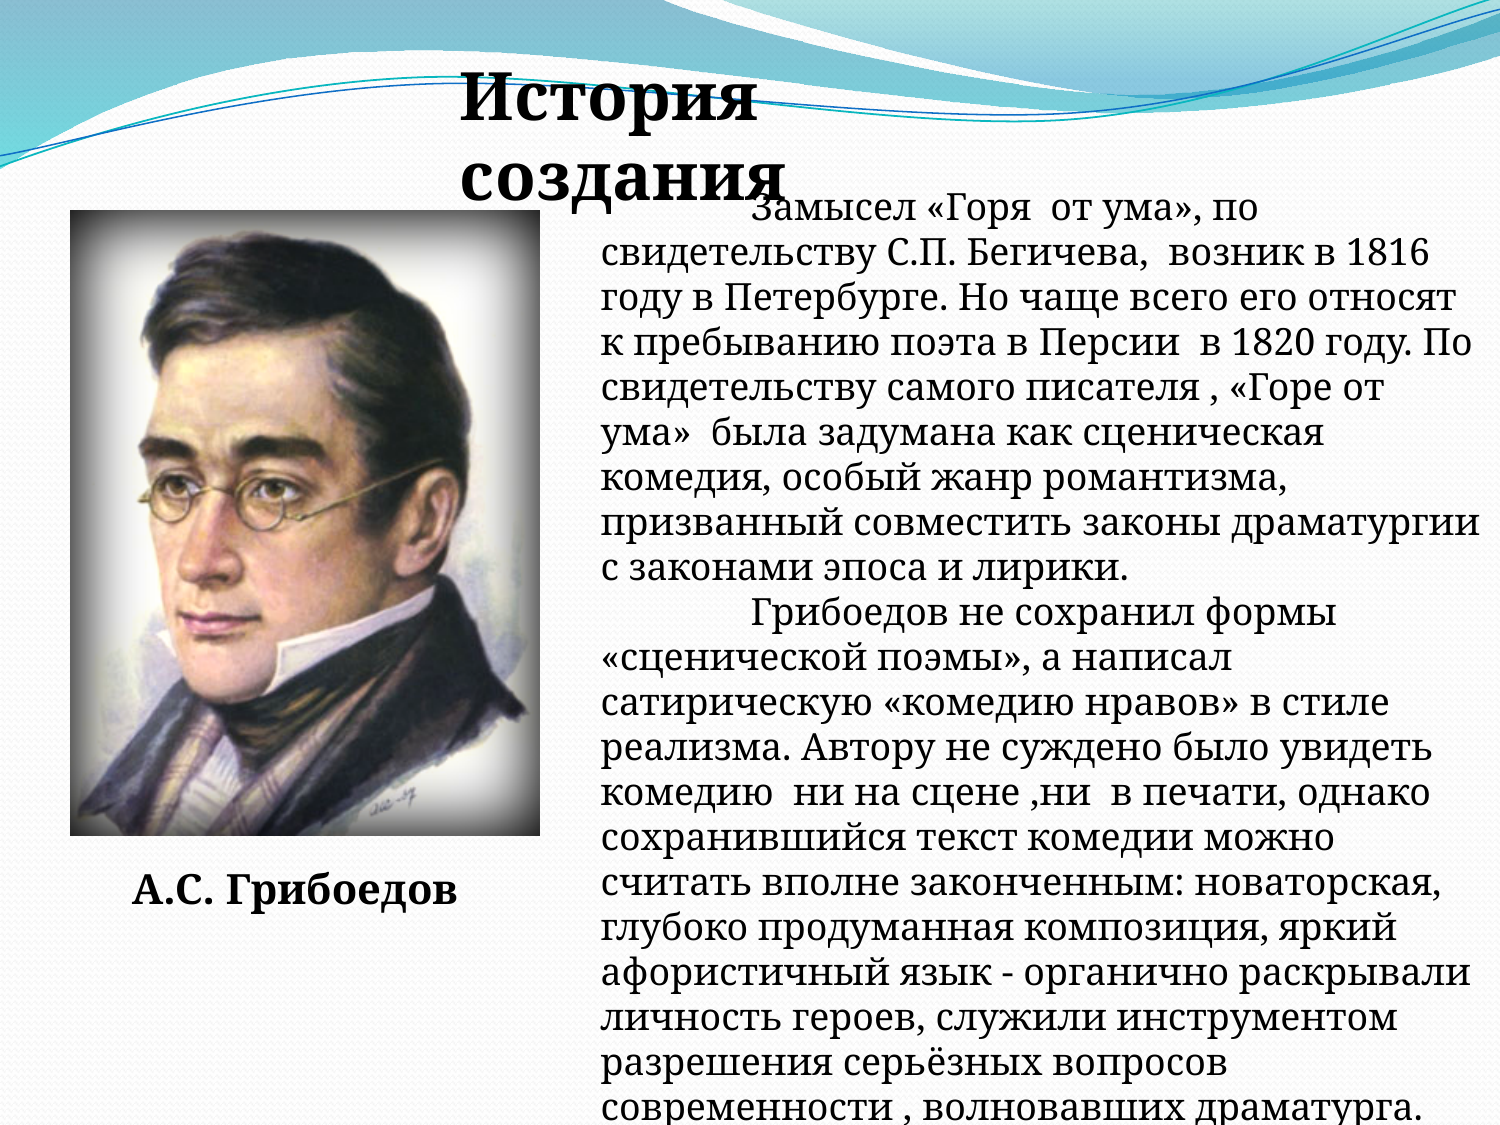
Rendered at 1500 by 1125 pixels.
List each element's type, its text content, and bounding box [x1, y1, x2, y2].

text_box А.С. Грибоедов [117, 855, 481, 921]
text_box Замысел «Горя от ума», по свидетельству С.П. Бегичева, возник в 1816 году в Петербурге. Но чаще всего его относят к пребыванию поэта в Персии в 1820 году. По свидетельству самого писателя , «Горе от ума» была задумана как сценическая комедия, особый жанр романтизма, призванный совместить законы драматургии с законами эпоса и лирики. Грибоедов не сохранил формы «сценической поэмы», а написал сатирическую «комедию нравов» в стиле реализма. Автору не суждено было увидеть комедию ни на сцене ,ни в печати, однако сохранившийся текст комедии можно считать вполне законченным: новаторская, глубоко продуманная композиция, яркий афористичный язык - органично раскрывали личность героев, служили инструментом разрешения серьёзных вопросов современности , волновавших драматурга. [585, 175, 1500, 1125]
text_box История создания [445, 46, 1102, 222]
picture [70, 210, 540, 837]
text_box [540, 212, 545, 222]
